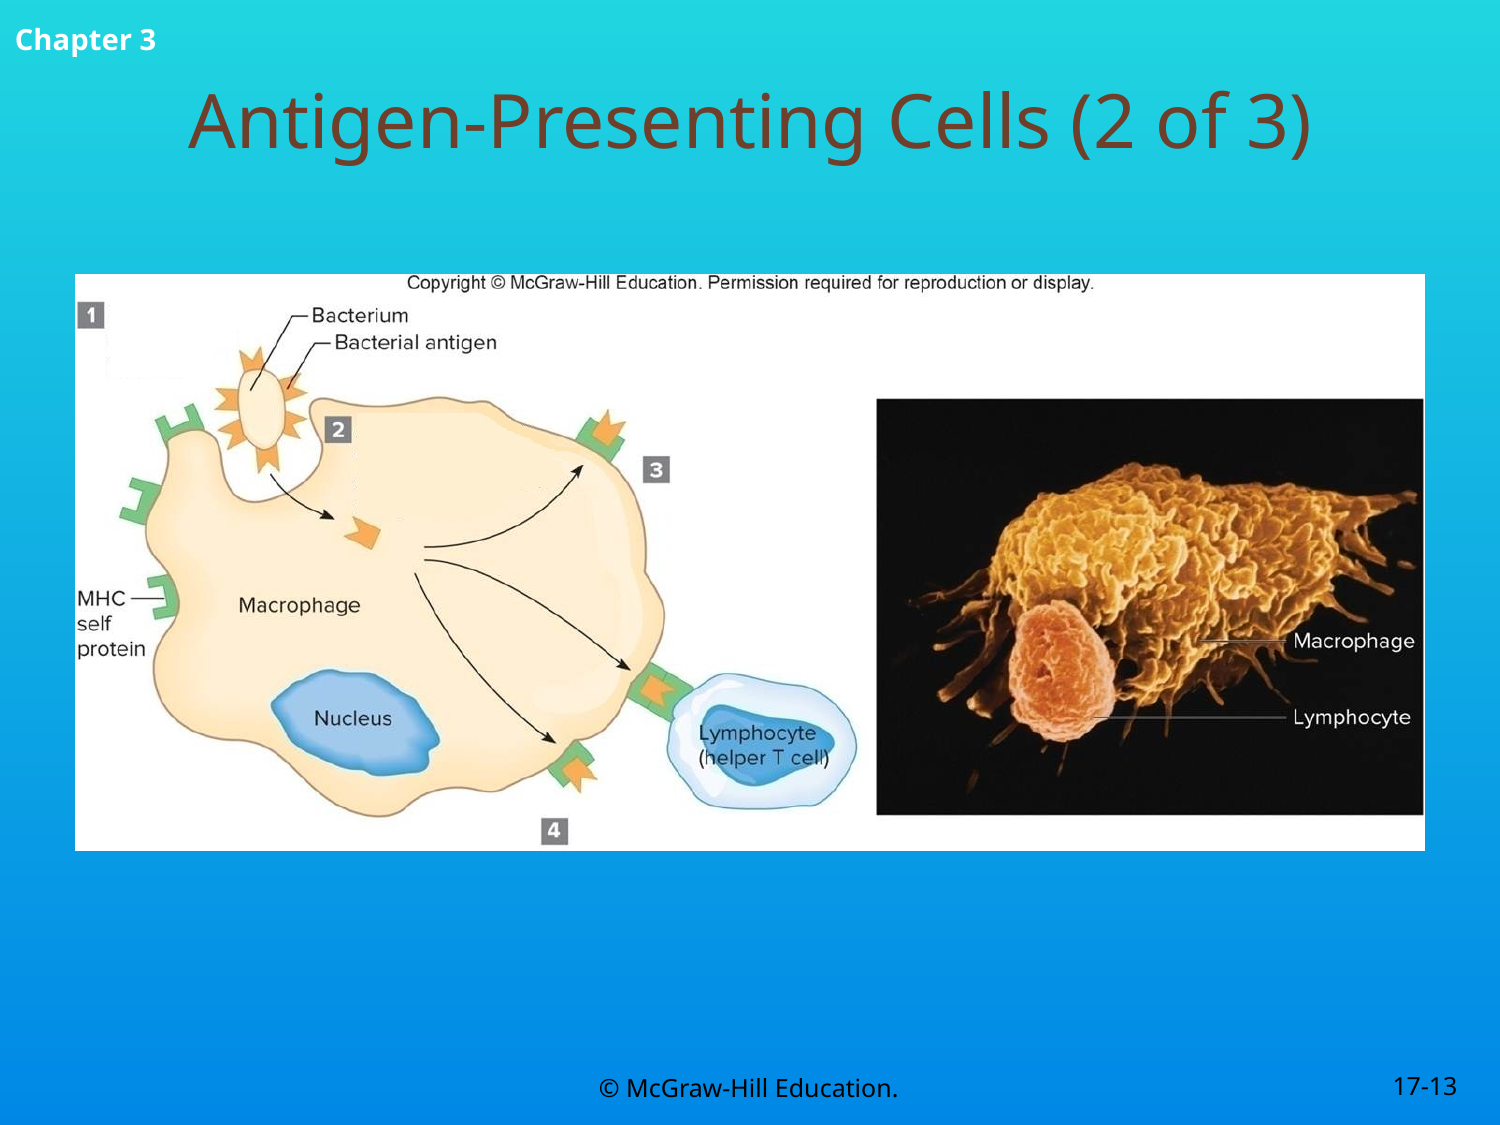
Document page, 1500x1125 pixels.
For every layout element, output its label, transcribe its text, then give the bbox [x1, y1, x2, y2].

title Antigen-Presenting Cells (2 of 3) [25, 24, 1475, 213]
picture [0, 274, 1500, 850]
